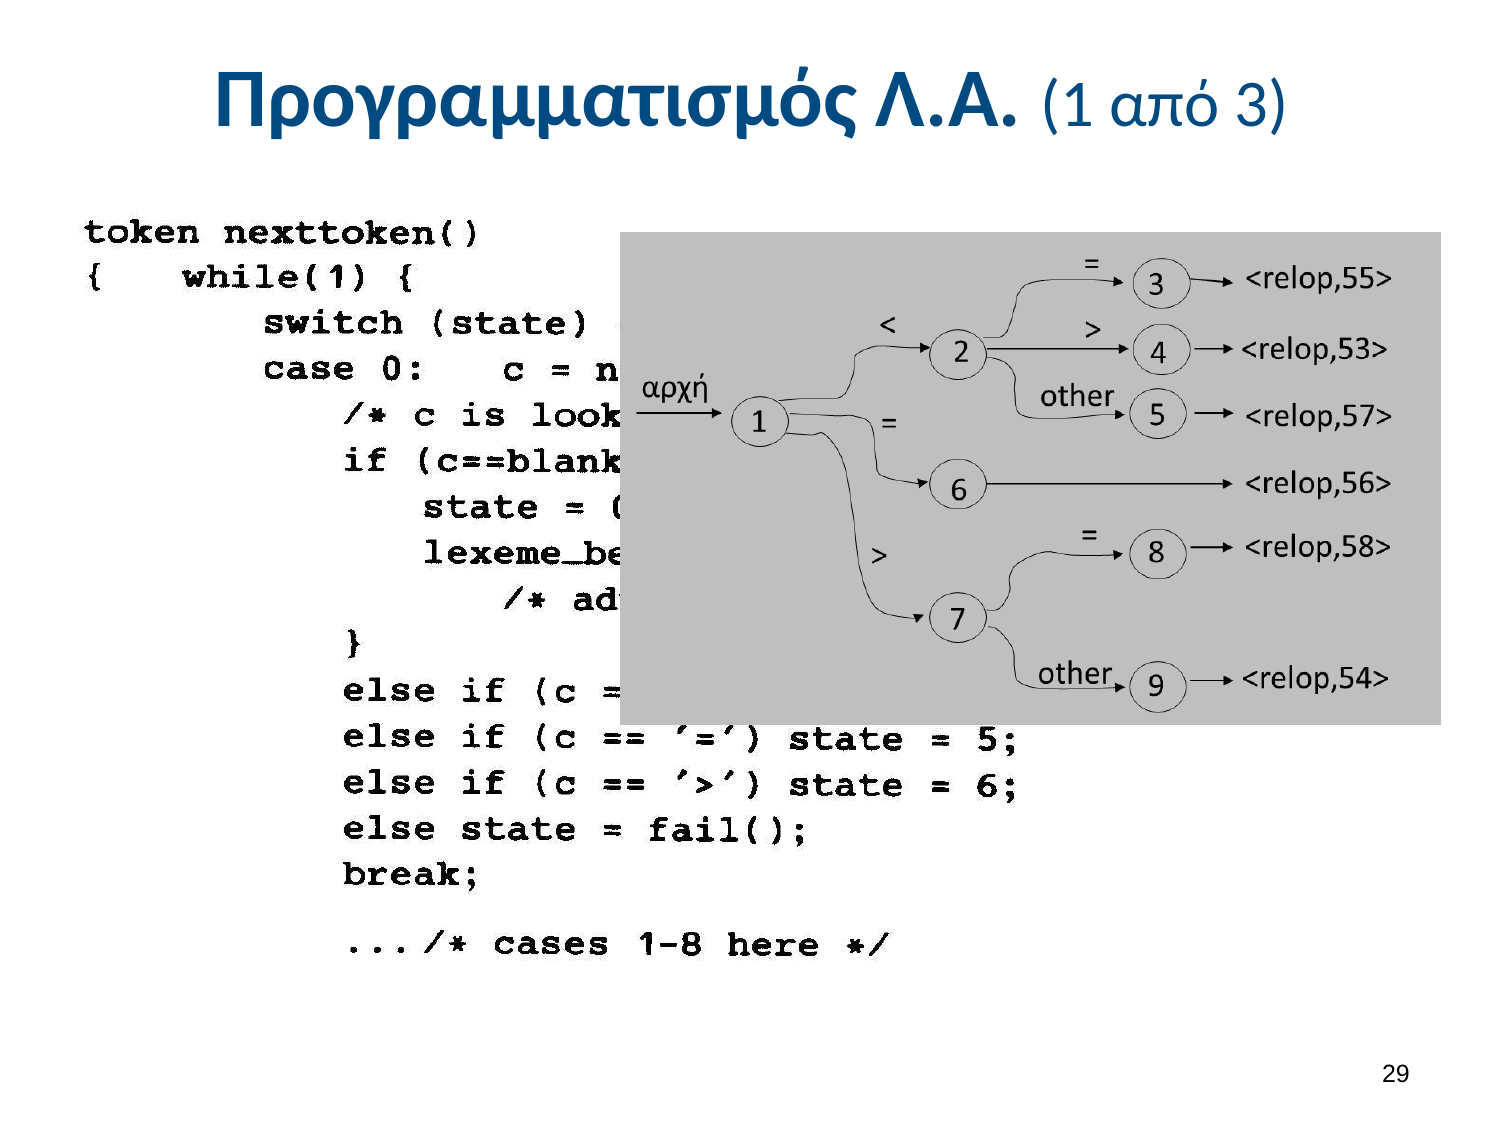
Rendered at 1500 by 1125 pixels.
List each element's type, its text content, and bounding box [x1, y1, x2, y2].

title Προγραμματισμός Λ.Α. (1 από 3) [76, 19, 1427, 169]
picture [76, 195, 1441, 988]
slide_number 28 [1074, 1042, 1425, 1103]
